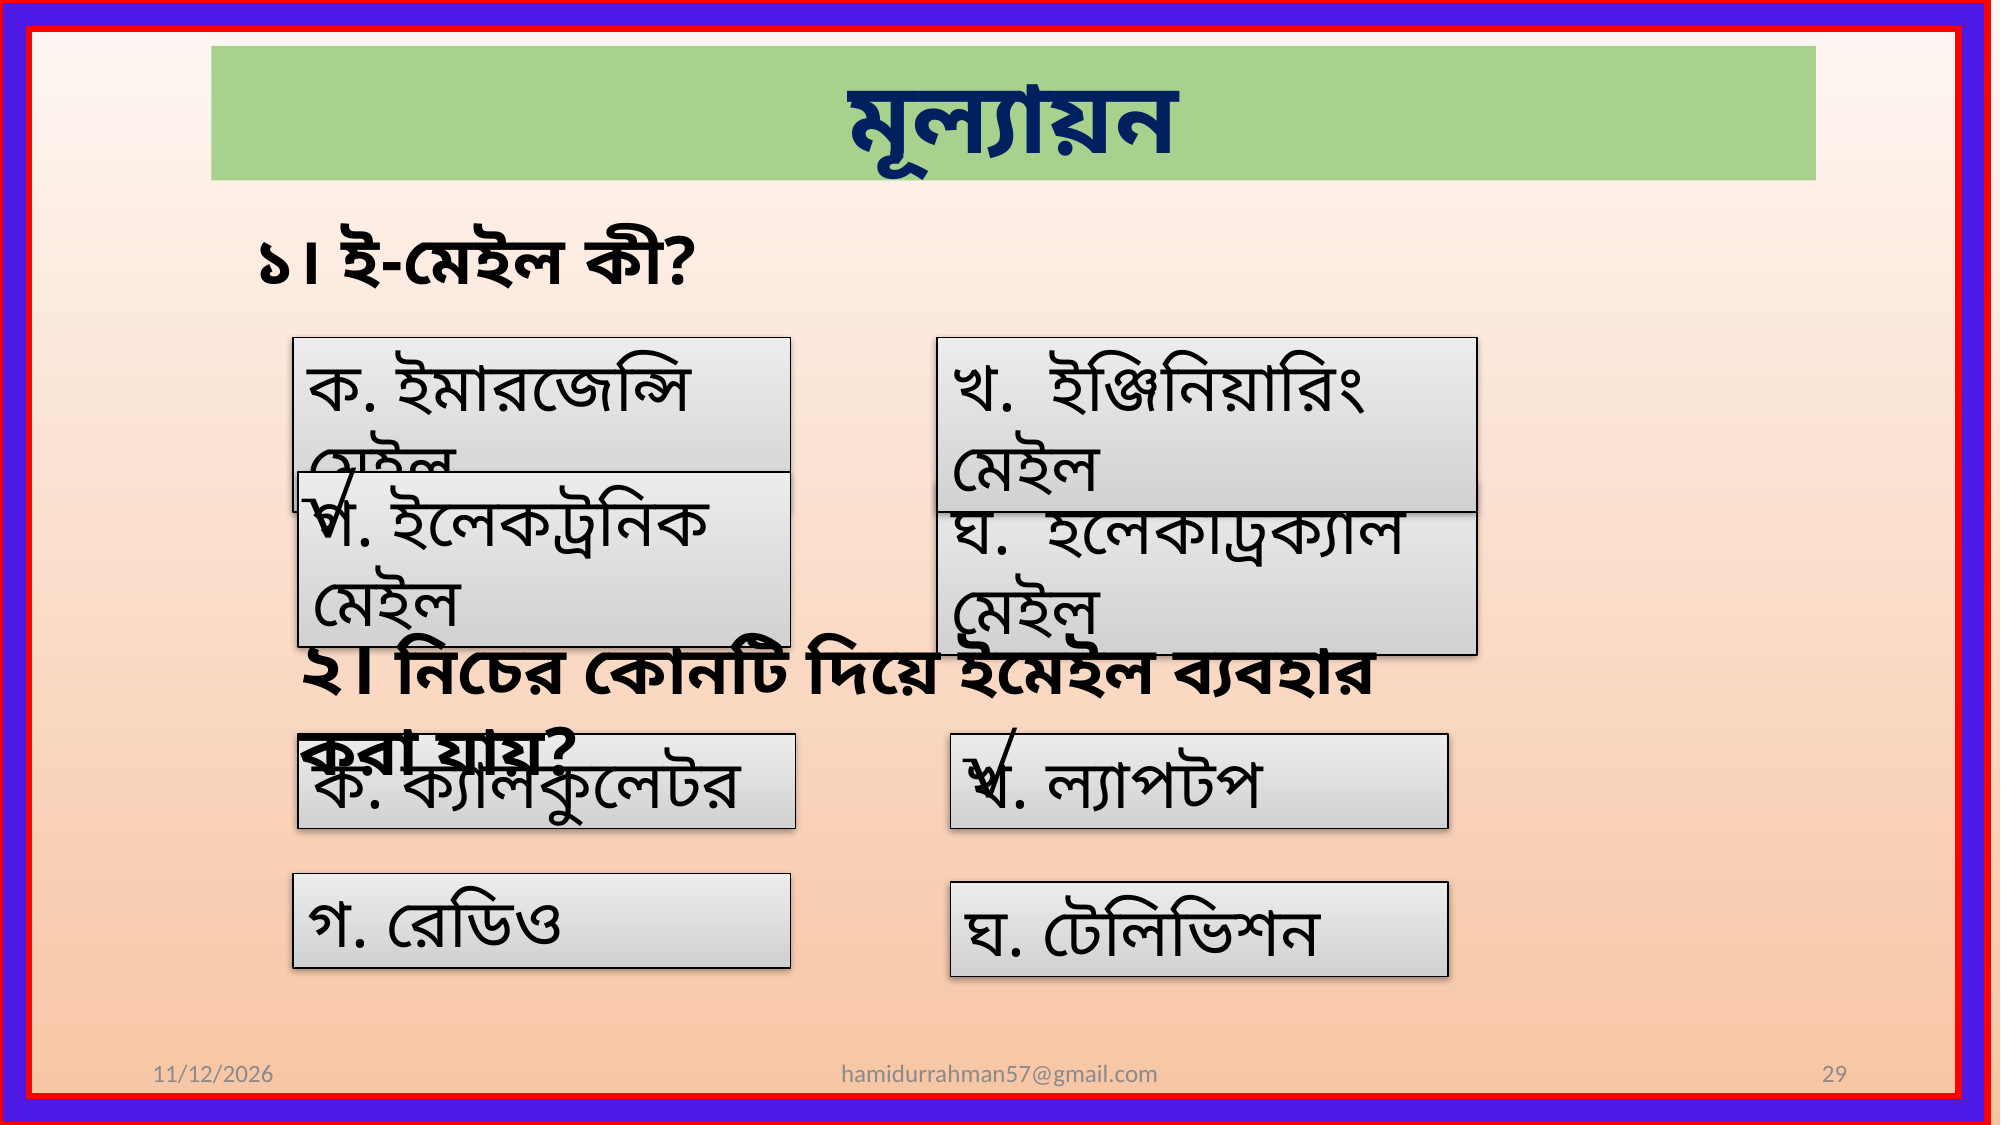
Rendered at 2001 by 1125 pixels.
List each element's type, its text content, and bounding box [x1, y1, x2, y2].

slide_number 29 [1412, 1042, 1863, 1095]
text_box ঘ. ইলেকট্রিক্যাল মেইল [936, 519, 1477, 656]
text_box গ. রেডিও [292, 873, 791, 969]
text_box ক. ক্যালকুলেটর [297, 797, 796, 829]
text_box মূল্যায়ন [211, 45, 1816, 181]
footer hamidurrahman57@gmail.com [662, 1042, 1338, 1095]
text_box ক. ইমারজেন্সি মেইল [292, 337, 791, 477]
text_box ২। নিচের কোনটি দিয়ে ইমেইল ব্যবহার করা যায়? [284, 611, 1465, 797]
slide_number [137, 1042, 588, 1095]
text_box খ. ইঞ্জিনিয়ারিং মেইল [936, 337, 1477, 512]
text_box ঘ. টেলিভিশন [950, 882, 1448, 977]
text_box [0, 0, 1989, 1125]
text_box খ. ল্যাপটপ [950, 797, 1448, 829]
text_box গ. ইলেকট্রনিক মেইল [297, 472, 791, 611]
text_box ১। ই-মেইল কী? [238, 210, 730, 306]
